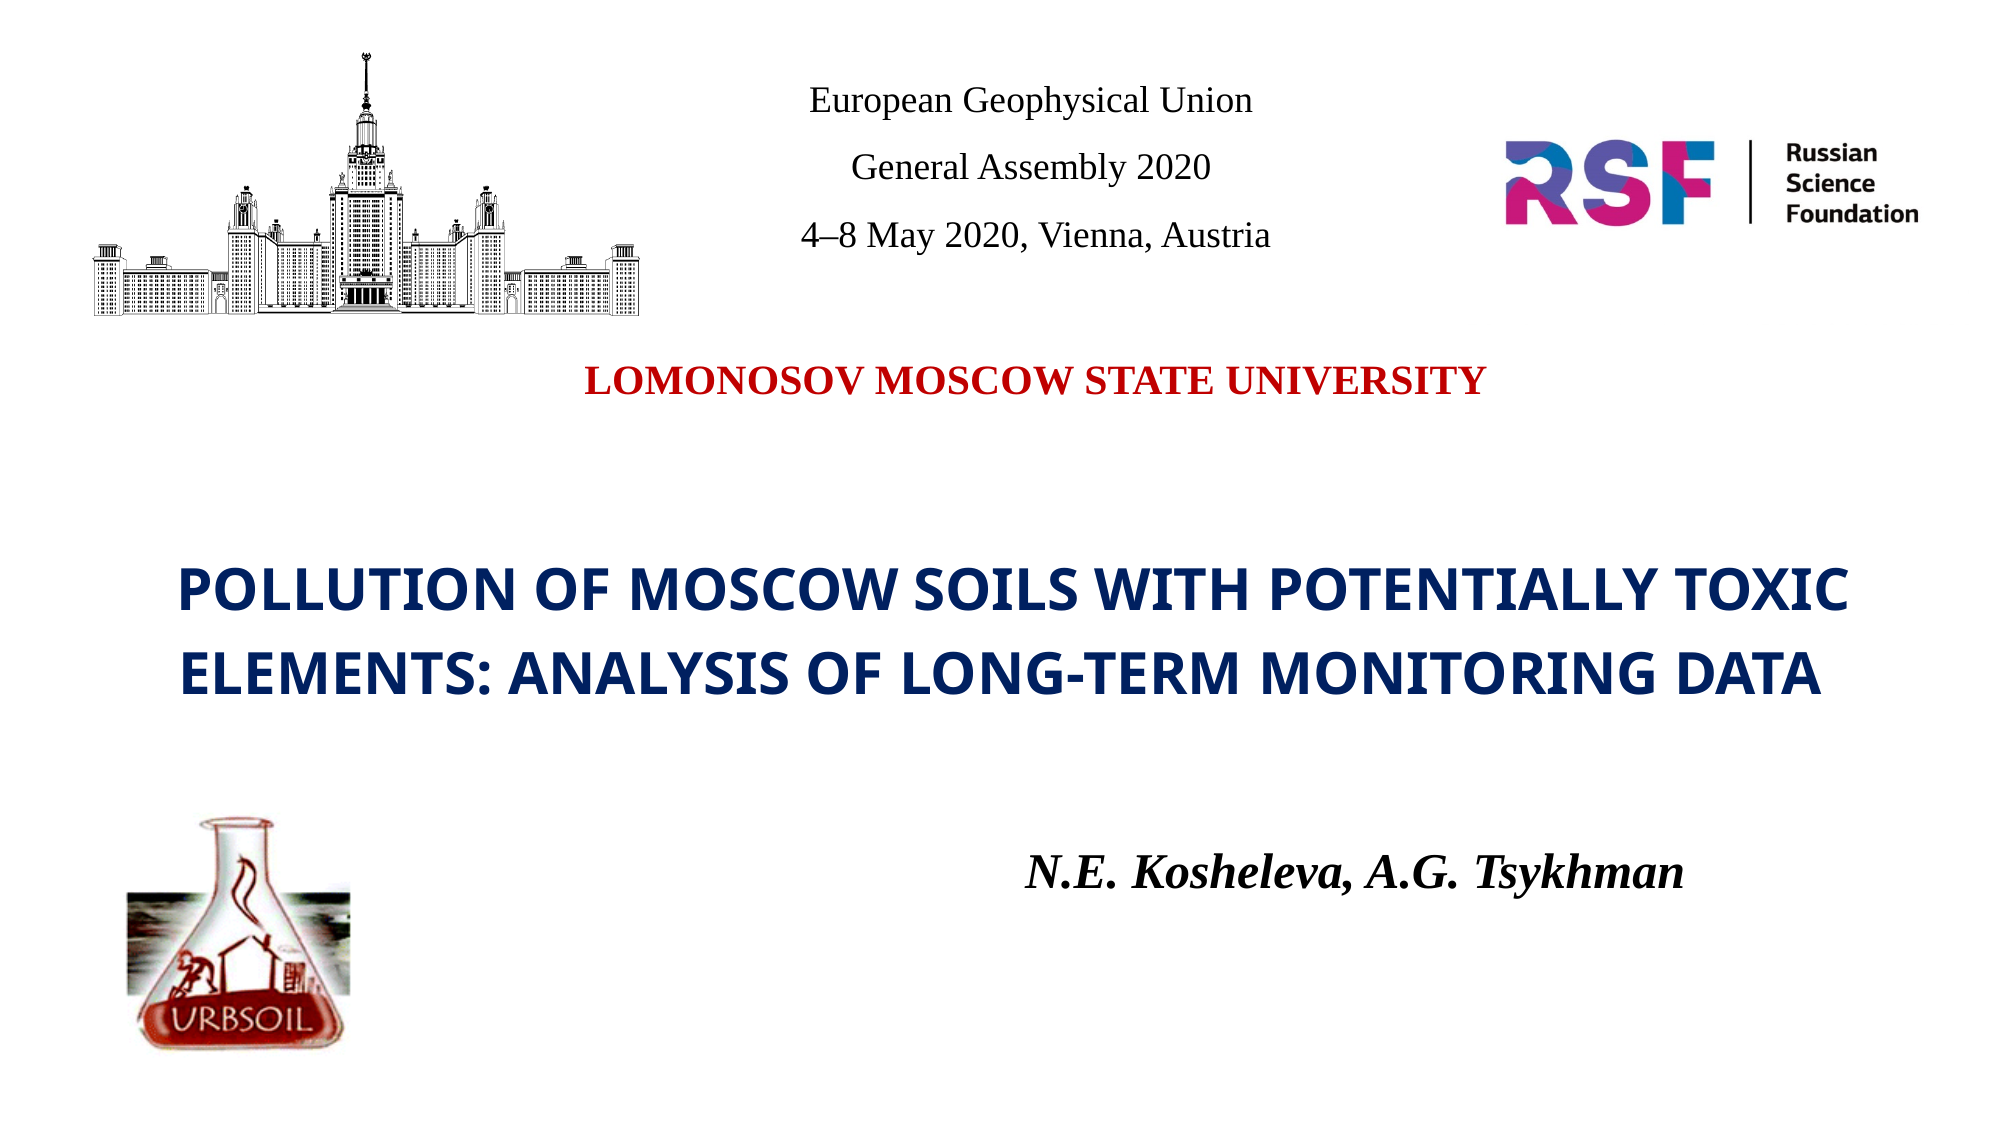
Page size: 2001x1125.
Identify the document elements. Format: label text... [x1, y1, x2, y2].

text_box N.E. Kosheleva, A.G. Tsykhman [888, 831, 1915, 906]
picture [1457, 53, 1969, 325]
text_box European Geophysical Union General Assembly 2020 4–8 May 2020, Vienna, Austria [639, 44, 1433, 330]
picture [110, 792, 352, 1076]
picture [91, 52, 640, 316]
text_box POLLUTION OF MOSCOW SOILS WITH POTENTIALLY TOXIC ELEMENTS: ANALYSIS OF LONG-TERM MONITORING DATA [0, 530, 2000, 714]
text_box LOMONOSOV MOSCOW STATE UNIVERSITY [412, 345, 1660, 410]
